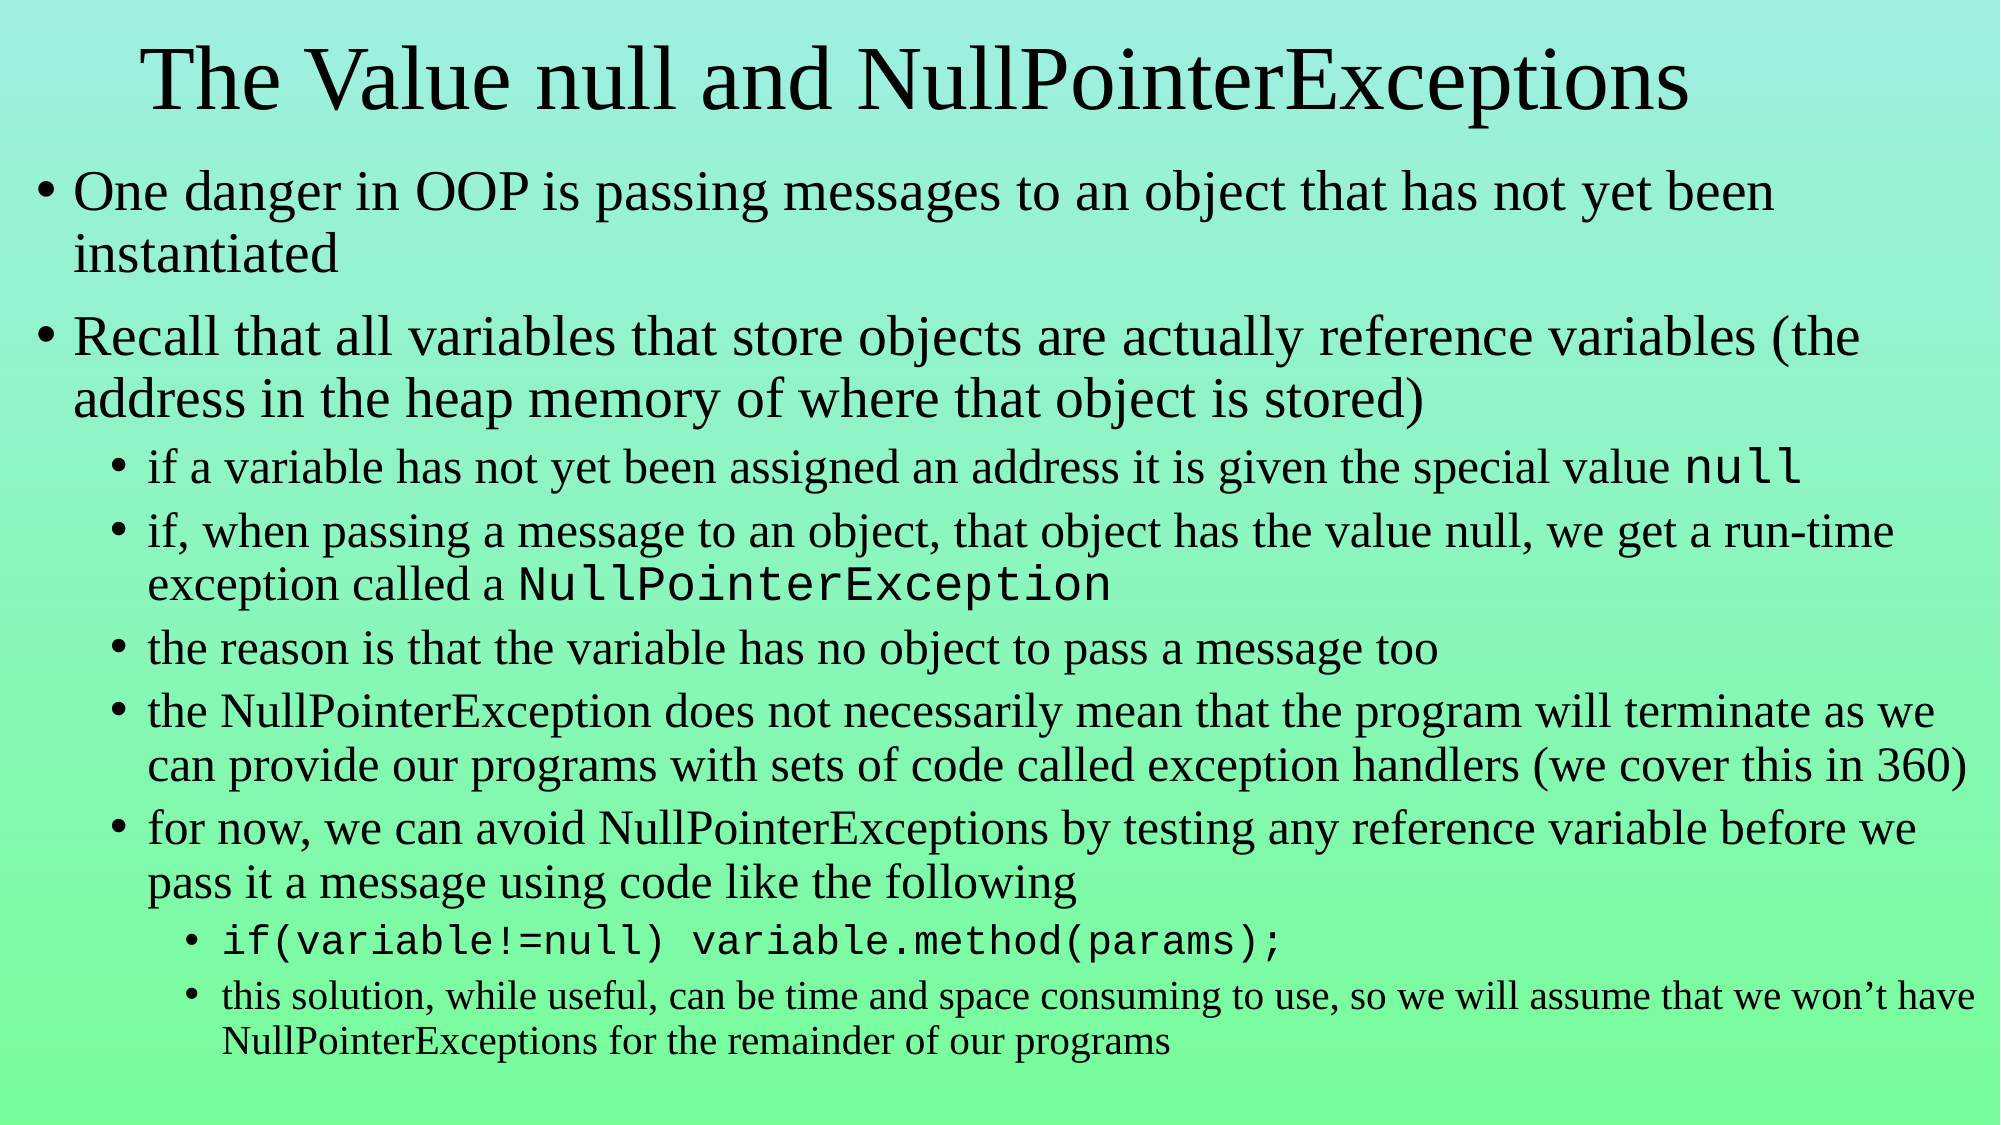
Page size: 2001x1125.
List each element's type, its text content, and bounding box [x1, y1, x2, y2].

list One danger in OOP is passing messages to an object that has not yet been instantiated Recall that all variables that store objects are actually reference variables (the address in the heap memory of where that object is stored) if a variable has not yet been assigned an address it is given the special value null if, when passing a message to an object, that object has the value null, we get a run-time exception called a NullPointerException the reason is that the variable has no object to pass a message too the NullPointerException does not necessarily mean that the program will terminate as we can provide our programs with sets of code called exception handlers (we cover this in 360) for now, we can avoid NullPointerExceptions by testing any reference variable before we pass it a message using code like the following if(variable!=null) variable.method(params); this solution, while useful, can be time and space consuming to use, so we will assume that we won’t have NullPointerExceptions for the remainder of our programs [21, 153, 2000, 1125]
title The Value null and NullPointerExceptions [124, 0, 1850, 153]
